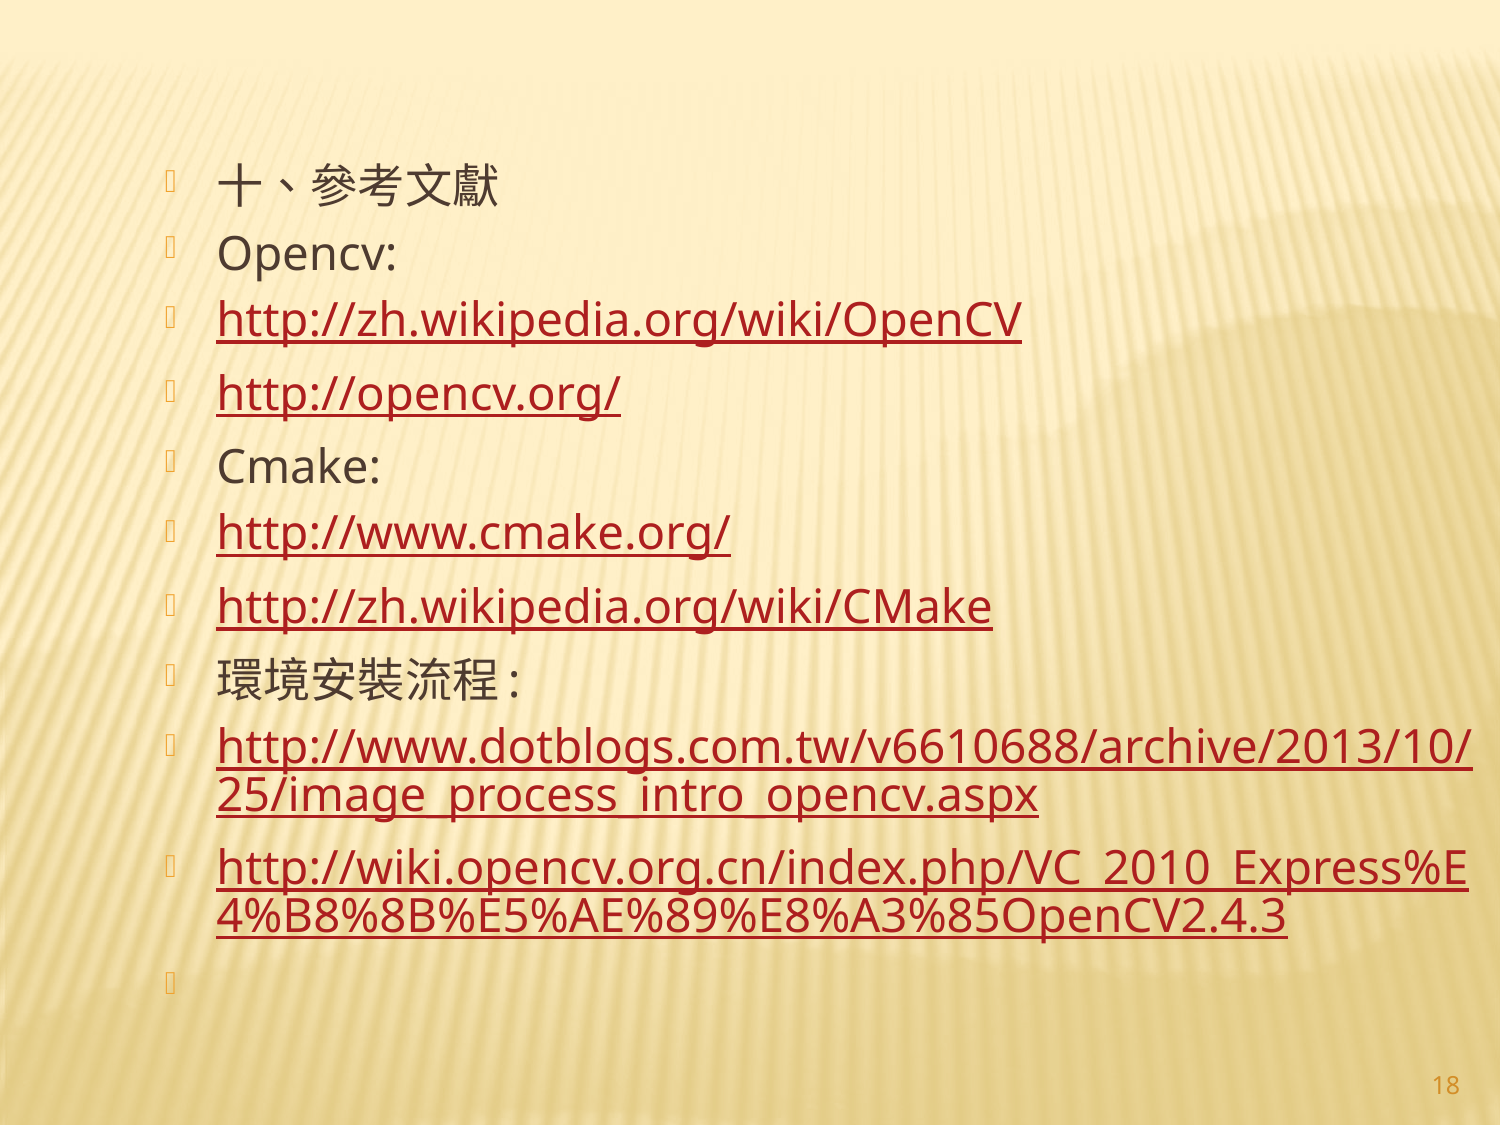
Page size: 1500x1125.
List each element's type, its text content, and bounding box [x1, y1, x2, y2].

slide_number 18 [1350, 1062, 1475, 1103]
list 十、參考文獻 Opencv: http://zh.wikipedia.org/wiki/OpenCV http://opencv.org/ Cmake: http://www.cmake.org/ http://zh.wikipedia.org/wiki/CMake 環境安裝流程: http://www.dotblogs.com.tw/v6610688/archive/2013/10/25/image_process_intro_opencv.aspx http://wiki.opencv.org.cn/index.php/VC_2010_Express%E4%B8%8B%E5%AE%89%E8%A3%85OpenCV2.4.3 [150, 90, 1500, 988]
